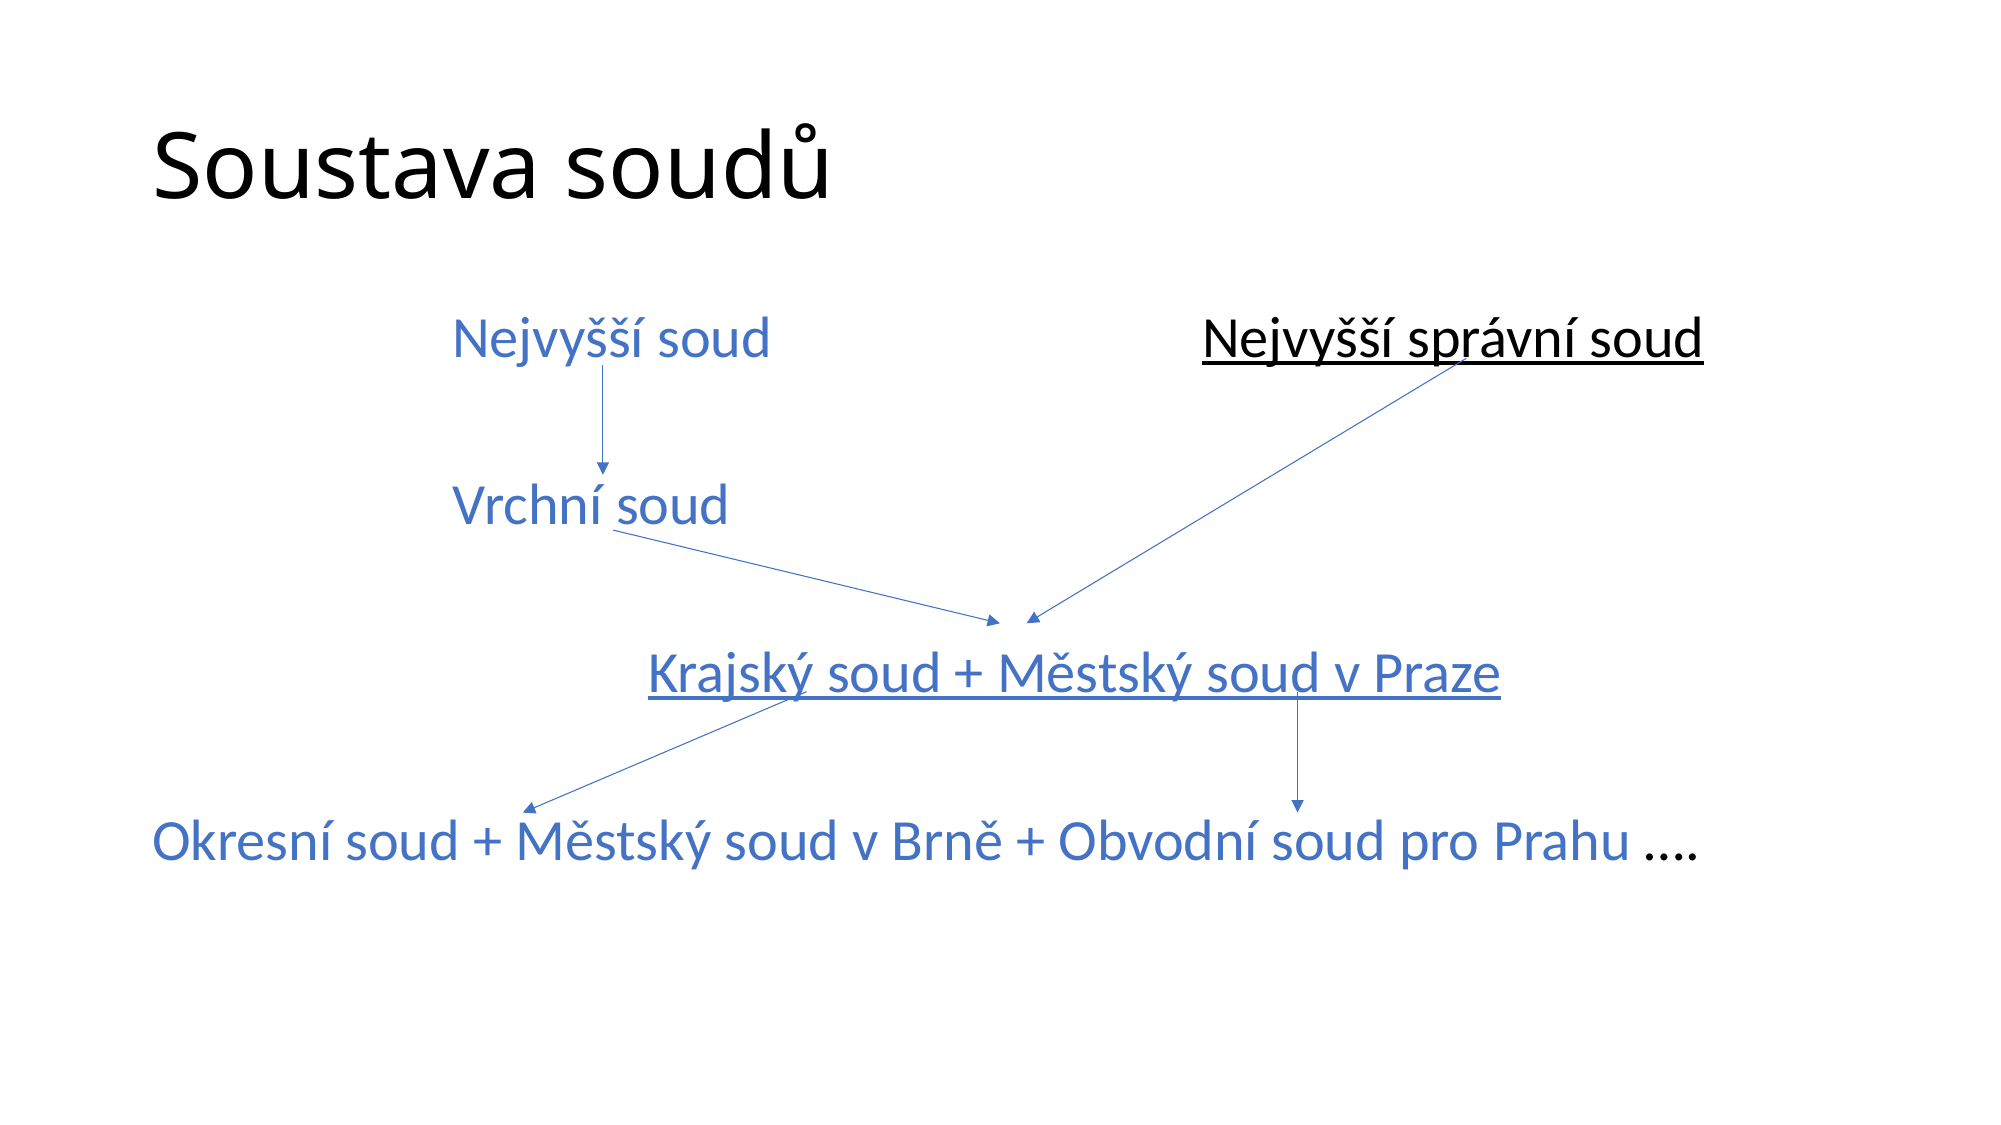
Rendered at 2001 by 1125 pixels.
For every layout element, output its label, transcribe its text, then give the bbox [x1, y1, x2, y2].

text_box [1026, 358, 1467, 624]
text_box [522, 691, 807, 813]
title Soustava soudů [137, 59, 1863, 278]
list Nejvyšší soud Nejvyšší správní soud Vrchní soud Krajský soud + Městský soud v Praze Okresní soud + Městský soud v Brně + Obvodní soud pro Prahu …. [137, 299, 1863, 1014]
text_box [613, 529, 1000, 624]
